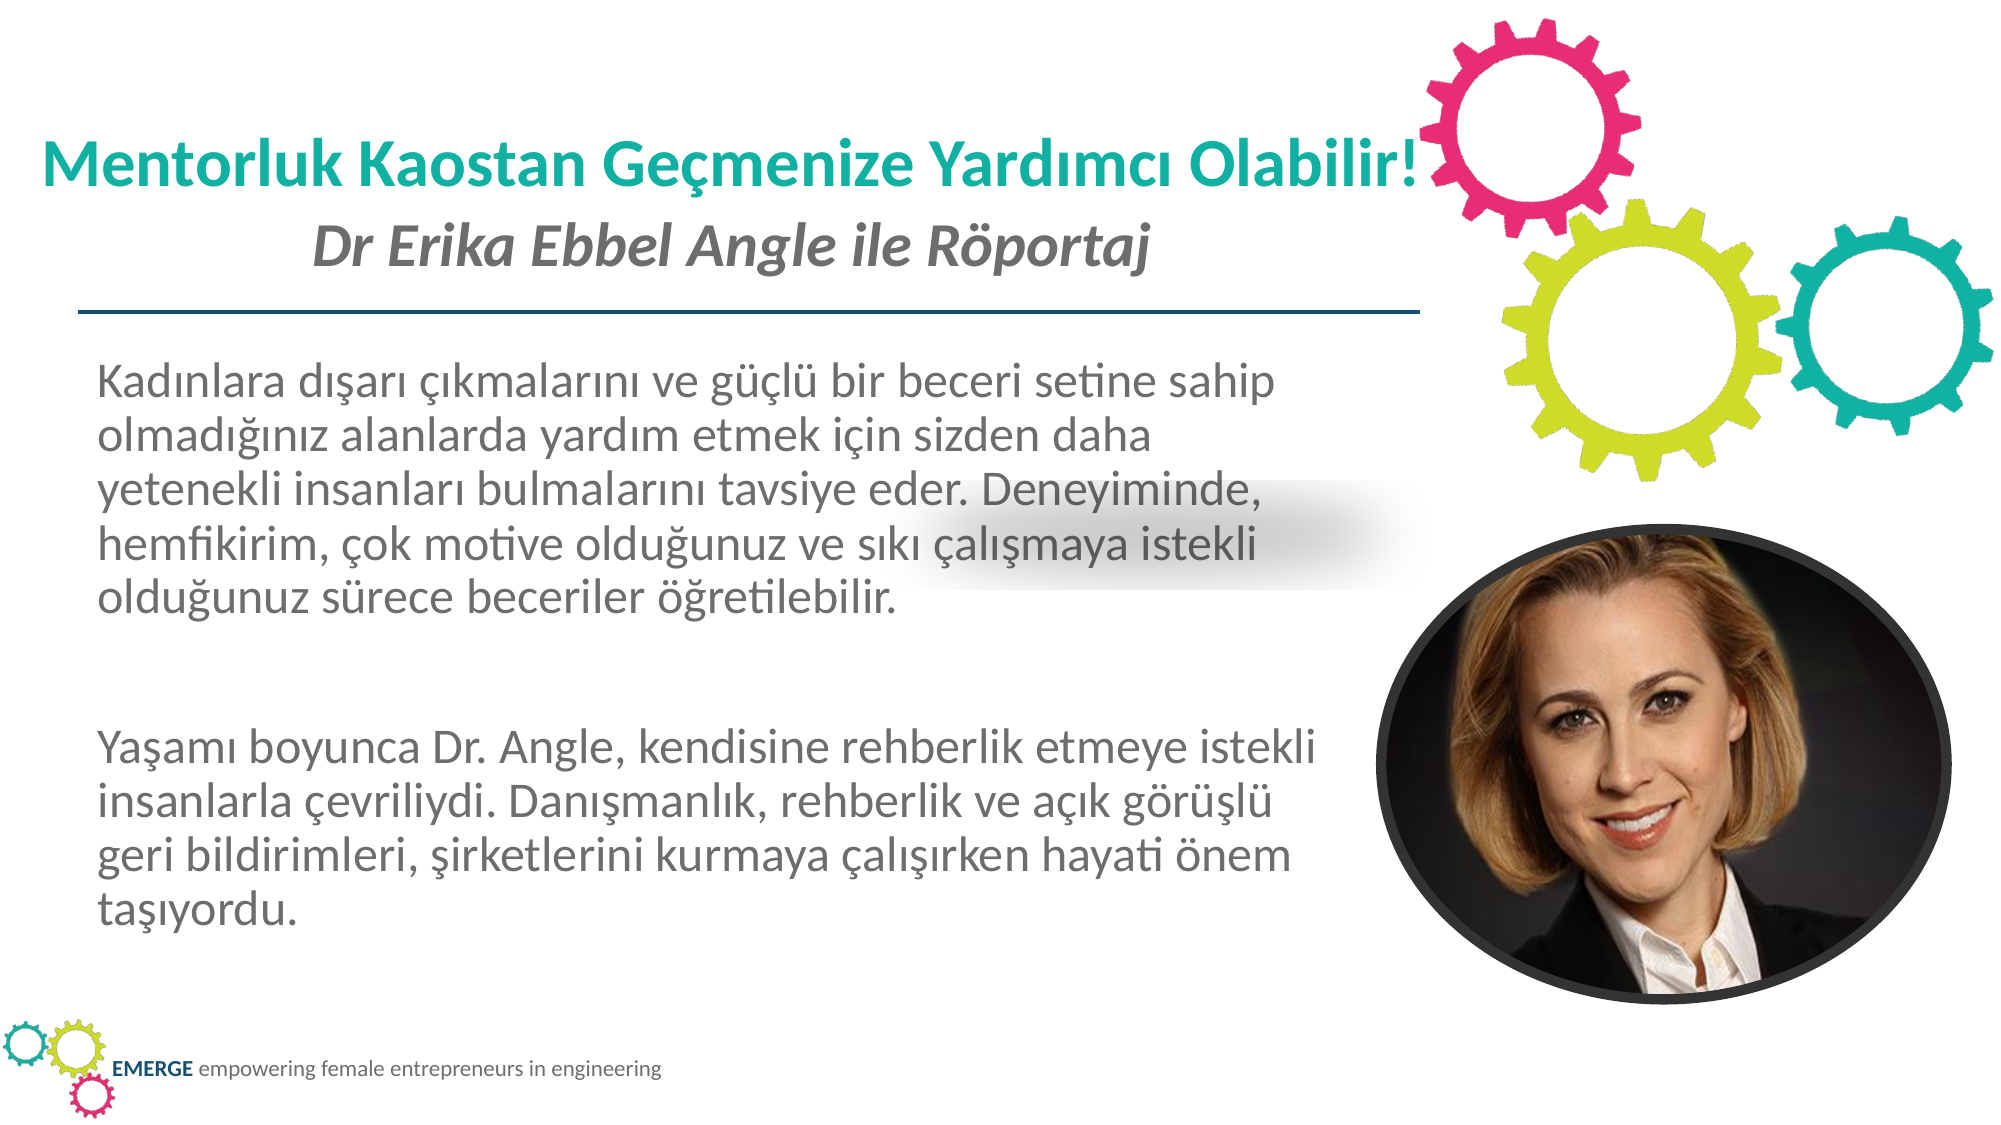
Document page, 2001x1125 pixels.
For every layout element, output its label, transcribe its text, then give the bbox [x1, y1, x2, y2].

picture [0, 992, 134, 1125]
list Mentorluk Kaostan Geçmenize Yardımcı Olabilir! Dr Erika Ebbel Angle ile Röportaj [0, 109, 1512, 348]
picture [1372, 0, 2001, 1000]
list Kadınlara dışarı çıkmalarını ve güçlü bir beceri setine sahip olmadığınız alanlarda yardım etmek için sizden daha yetenekli insanları bulmalarını tavsiye eder. Deneyiminde, hemfikirim, çok motive olduğunuz ve sıkı çalışmaya istekli olduğunuz sürece beceriler öğretilebilir. Yaşamı boyunca Dr. Angle, kendisine rehberlik etmeye istekli insanlarla çevriliydi. Danışmanlık, rehberlik ve açık görüşlü geri bildirimleri, şirketlerini kurmaya çalışırken hayati önem taşıyordu. [82, 347, 1359, 1000]
